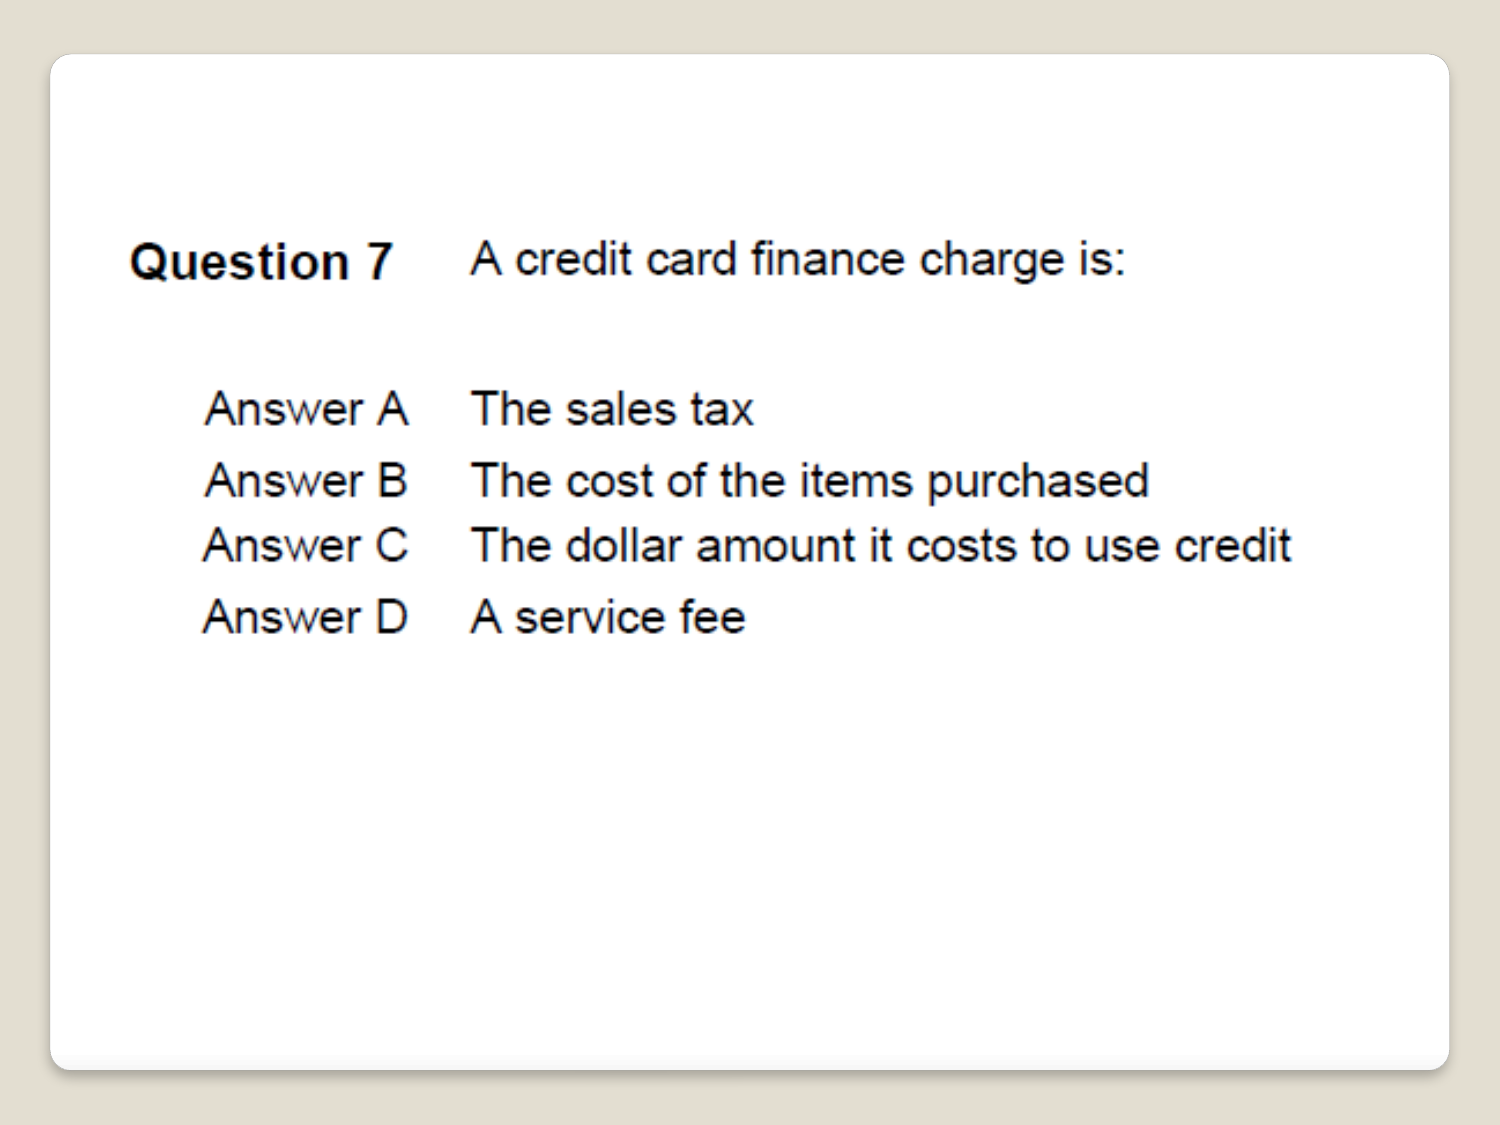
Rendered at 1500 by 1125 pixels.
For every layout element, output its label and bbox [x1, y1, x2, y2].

picture [87, 212, 1448, 663]
